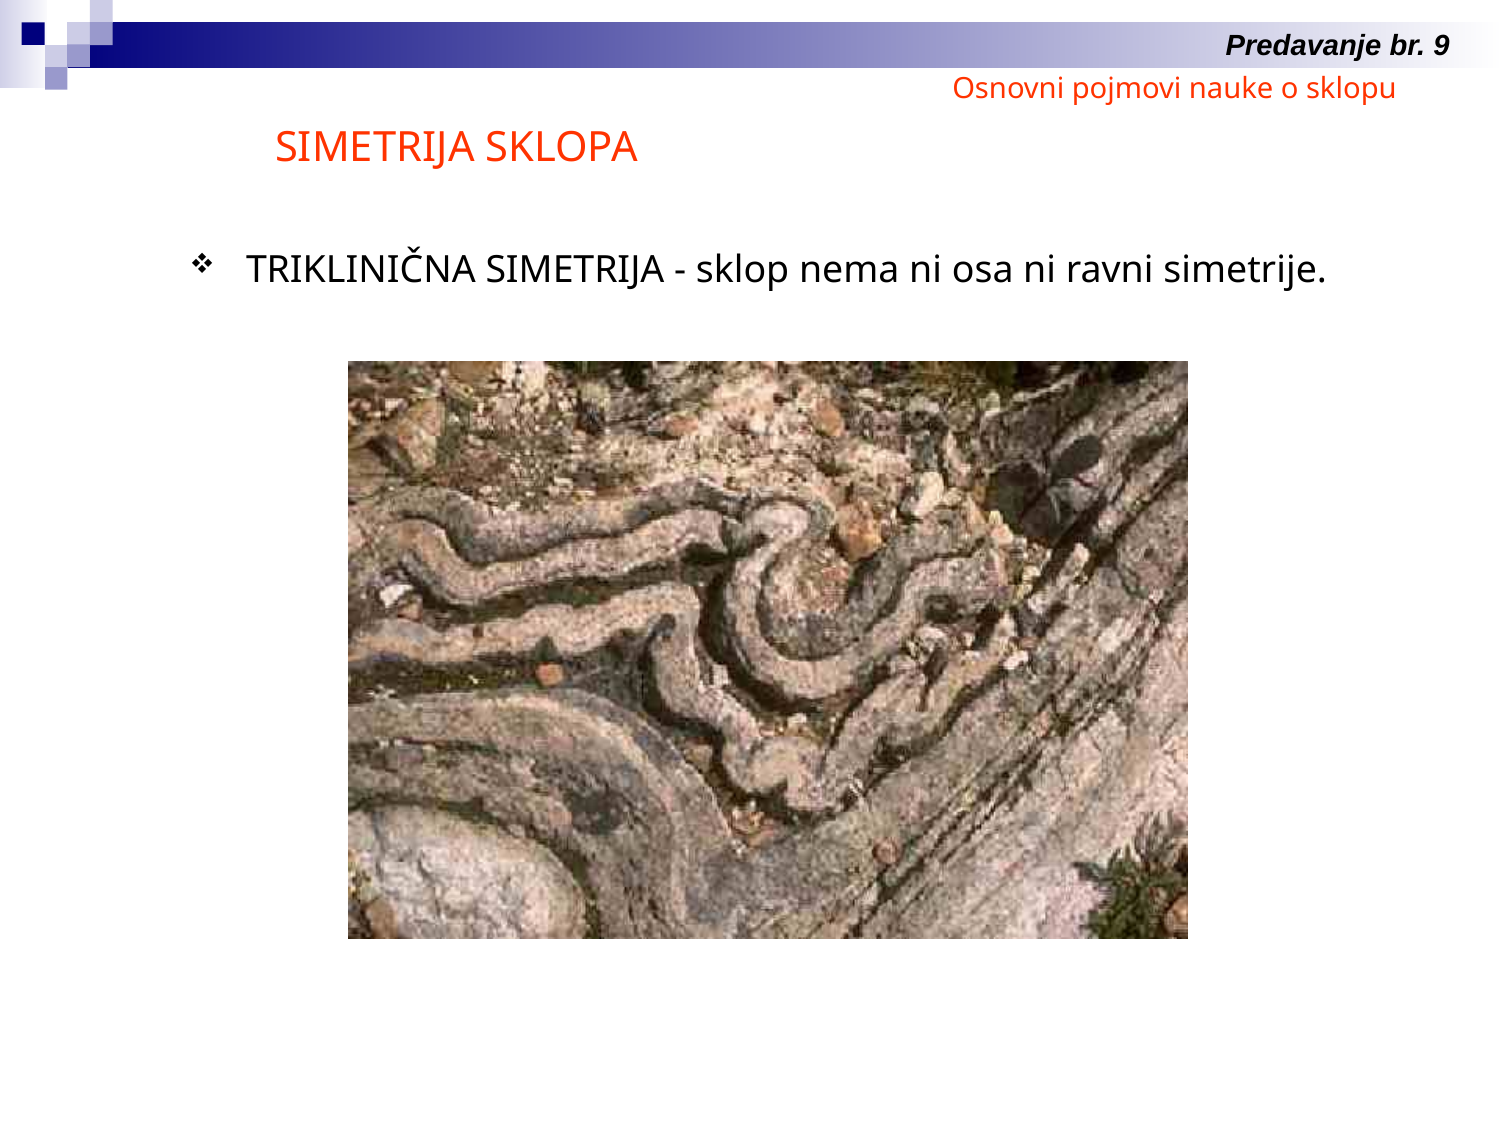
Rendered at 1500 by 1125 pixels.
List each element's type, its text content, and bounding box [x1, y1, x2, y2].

picture [348, 361, 1188, 939]
text_box TRIKLINIČNA SIMETRIJA - sklop nema ni osa ni ravni simetrije. [174, 187, 1450, 338]
text_box Predavanje br. 9 [1210, 18, 1466, 69]
text_box Osnovni pojmovi nauke o sklopu [937, 62, 1450, 113]
text_box SIMETRIJA SKLOPA [260, 112, 653, 178]
